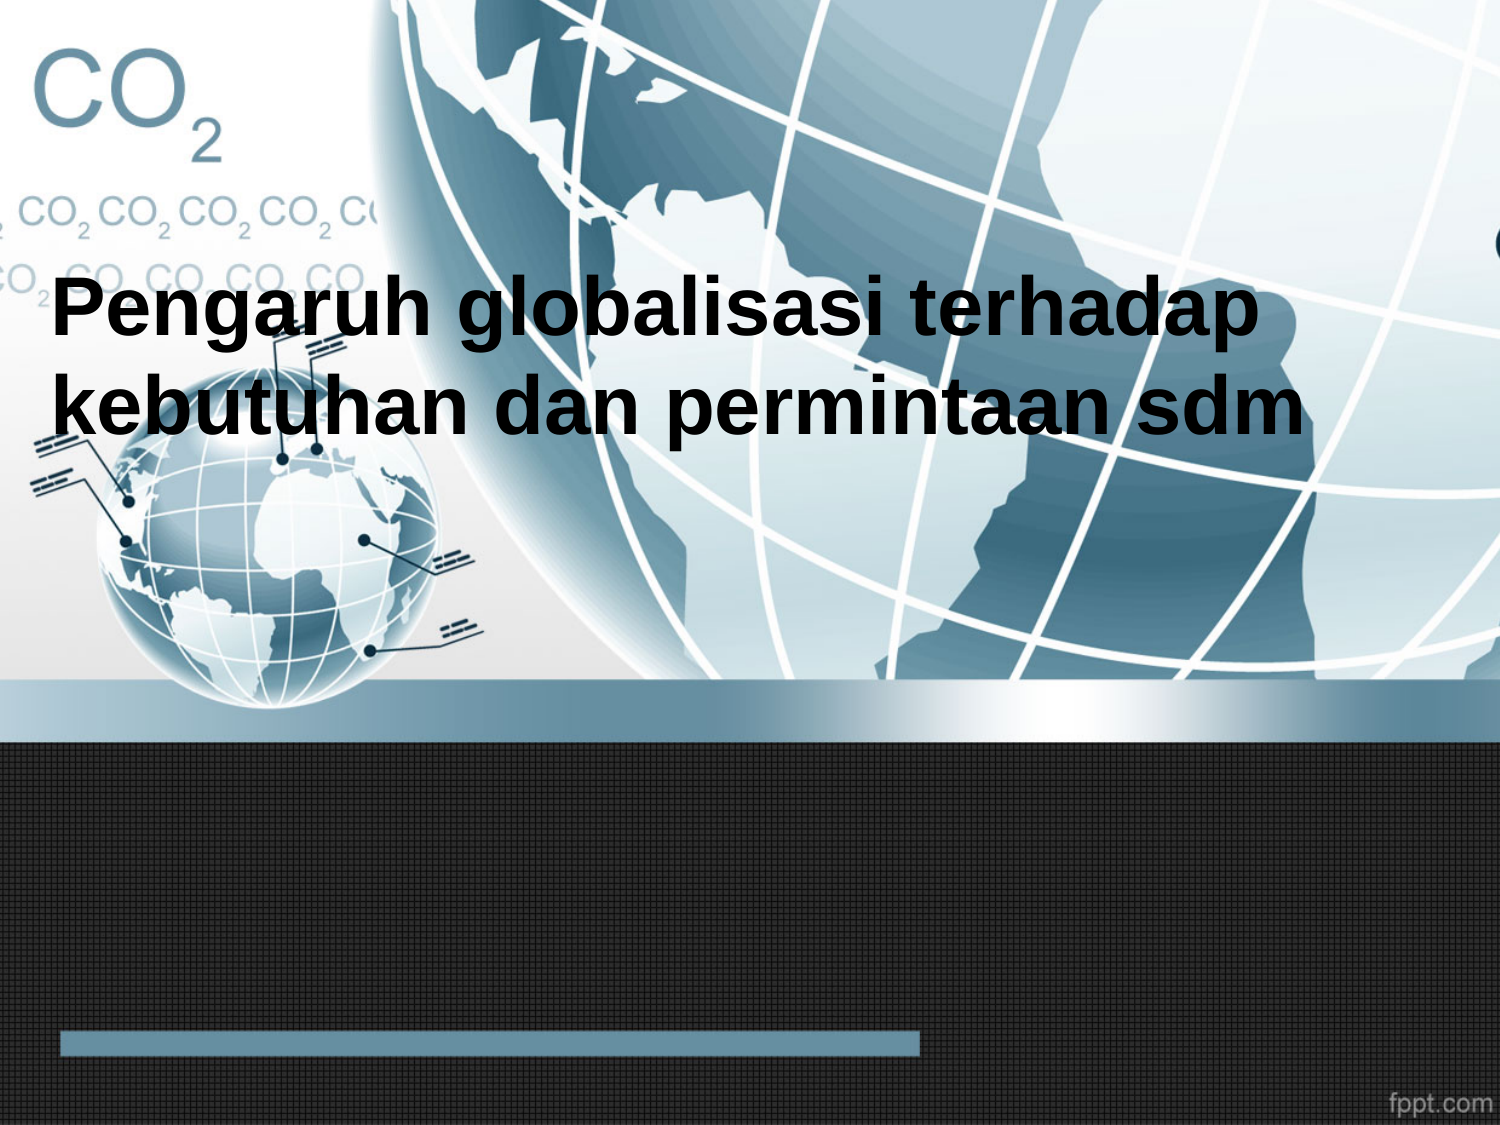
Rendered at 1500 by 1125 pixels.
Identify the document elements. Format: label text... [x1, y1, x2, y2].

title Pengaruh globalisasi terhadap kebutuhan dan permintaan sdm [34, 105, 1430, 598]
picture [0, 0, 1500, 1125]
